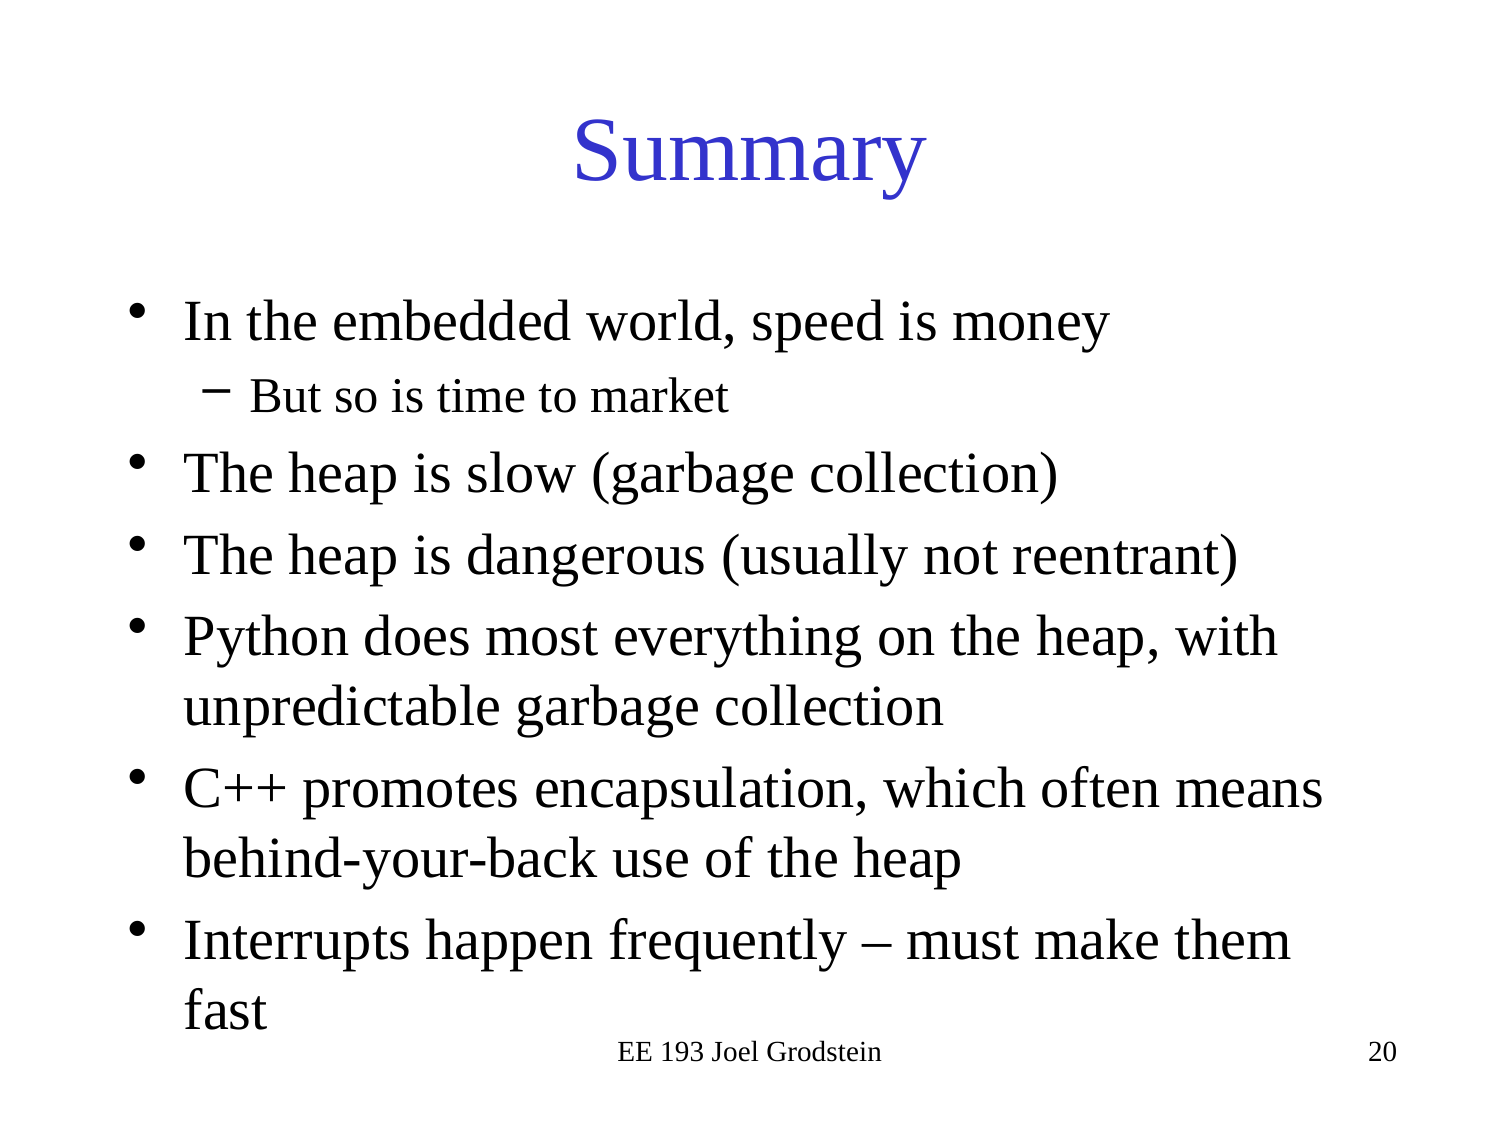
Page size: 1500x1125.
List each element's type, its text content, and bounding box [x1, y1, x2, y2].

title Summary [112, 50, 1388, 238]
footer EE 193 Joel Grodstein [512, 1024, 988, 1101]
list In the embedded world, speed is money But so is time to market The heap is slow (garbage collection) The heap is dangerous (usually not reentrant) Python does most everything on the heap, with unpredictable garbage collection C++ promotes encapsulation, which often means behind-your-back use of the heap Interrupts happen frequently – must make them fast [112, 275, 1388, 1000]
